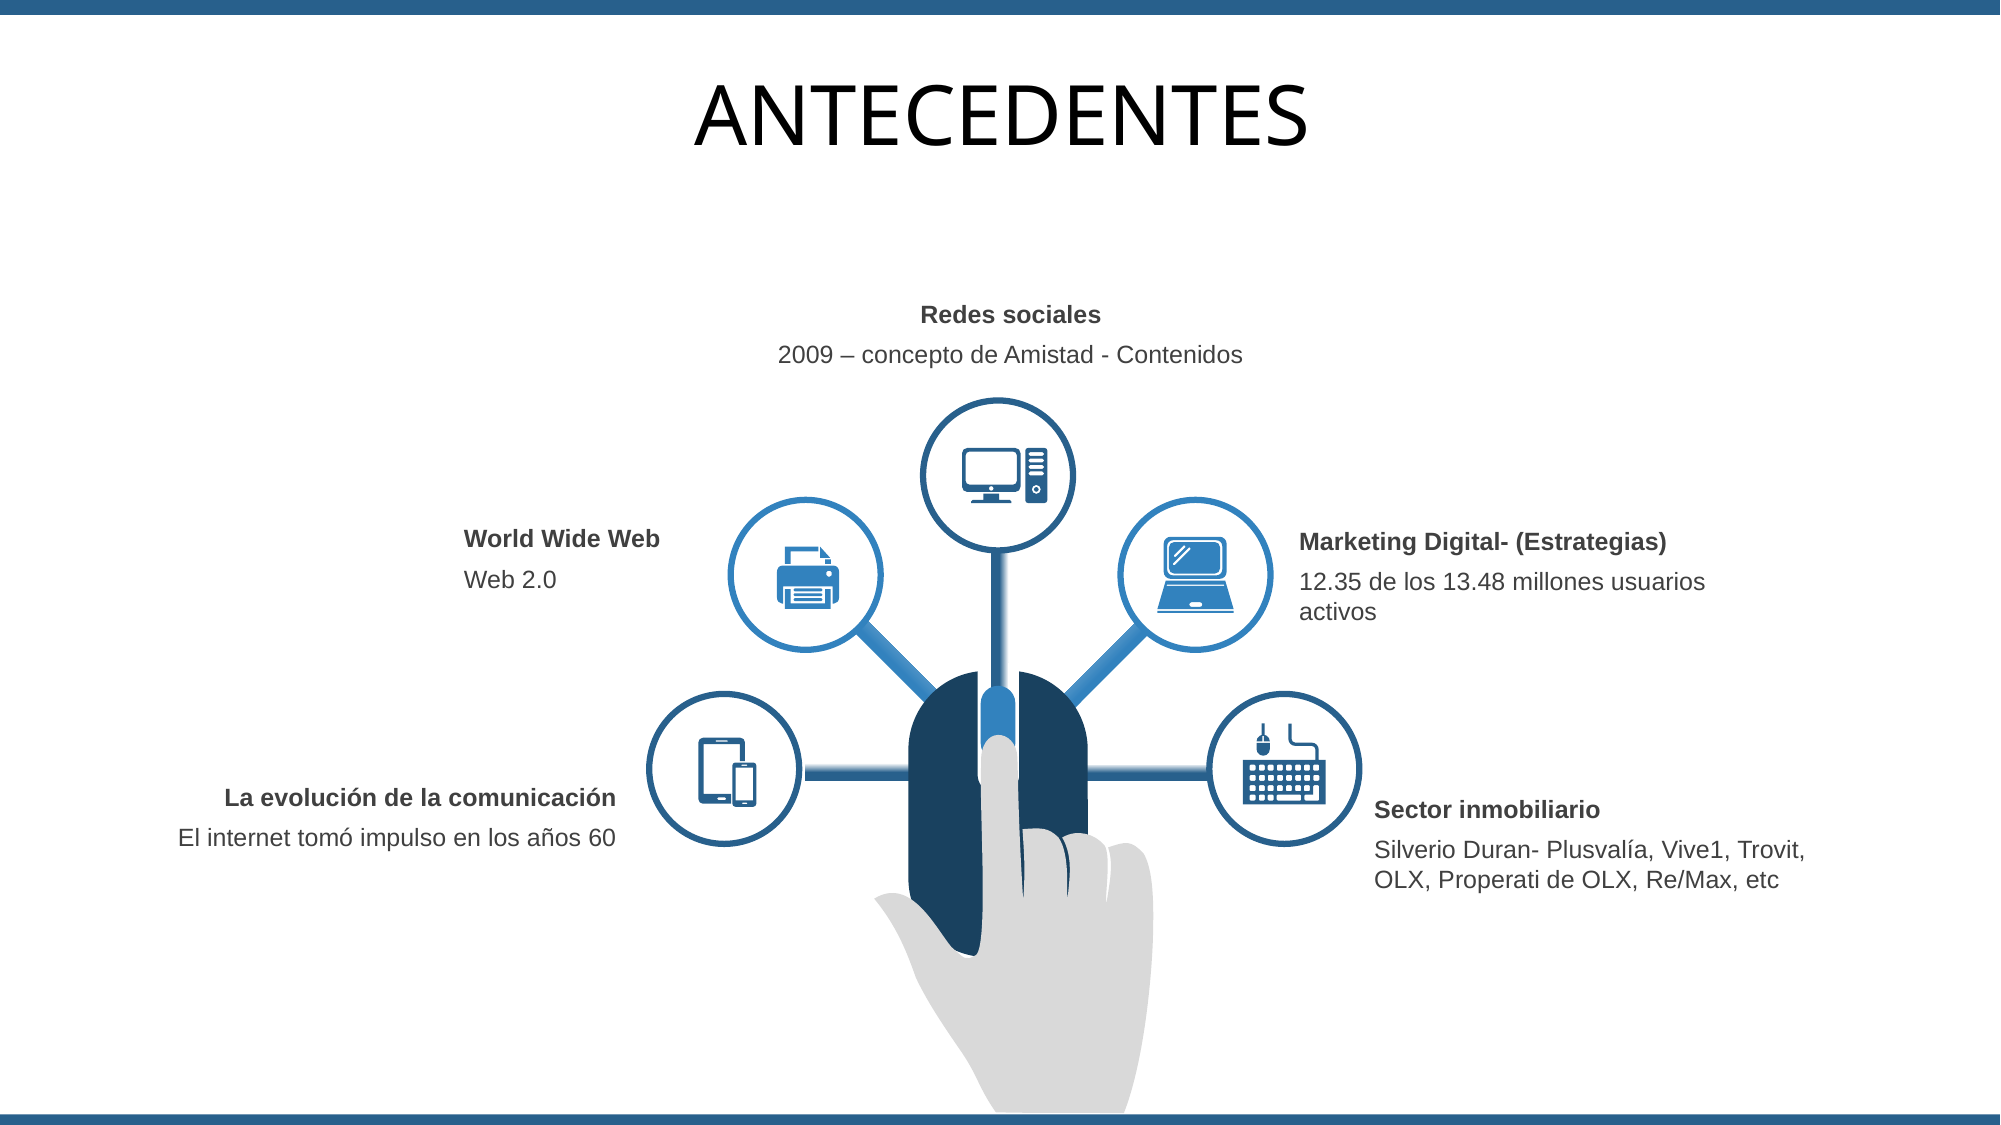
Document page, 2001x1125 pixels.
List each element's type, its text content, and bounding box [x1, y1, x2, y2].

text_box [1241, 722, 1327, 806]
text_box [449, 515, 948, 602]
text_box [990, 551, 1010, 671]
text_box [1284, 517, 1782, 635]
text_box [648, 692, 801, 845]
text_box [804, 762, 908, 782]
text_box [1359, 785, 1857, 903]
text_box [1155, 535, 1236, 614]
text_box [872, 833, 1155, 1115]
text_box [734, 602, 877, 651]
text_box [921, 399, 1075, 552]
text_box [697, 736, 758, 808]
text_box [1208, 692, 1361, 845]
text_box [1085, 621, 1149, 697]
text_box [854, 619, 920, 688]
text_box [1088, 763, 1209, 783]
text_box [758, 498, 853, 515]
text_box [777, 602, 839, 610]
list ANTECEDENTES [53, 55, 1952, 175]
text_box [960, 446, 1022, 505]
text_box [908, 671, 1088, 958]
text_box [761, 290, 1261, 378]
text_box [1119, 498, 1272, 651]
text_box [59, 773, 633, 860]
text_box [1024, 446, 1049, 505]
